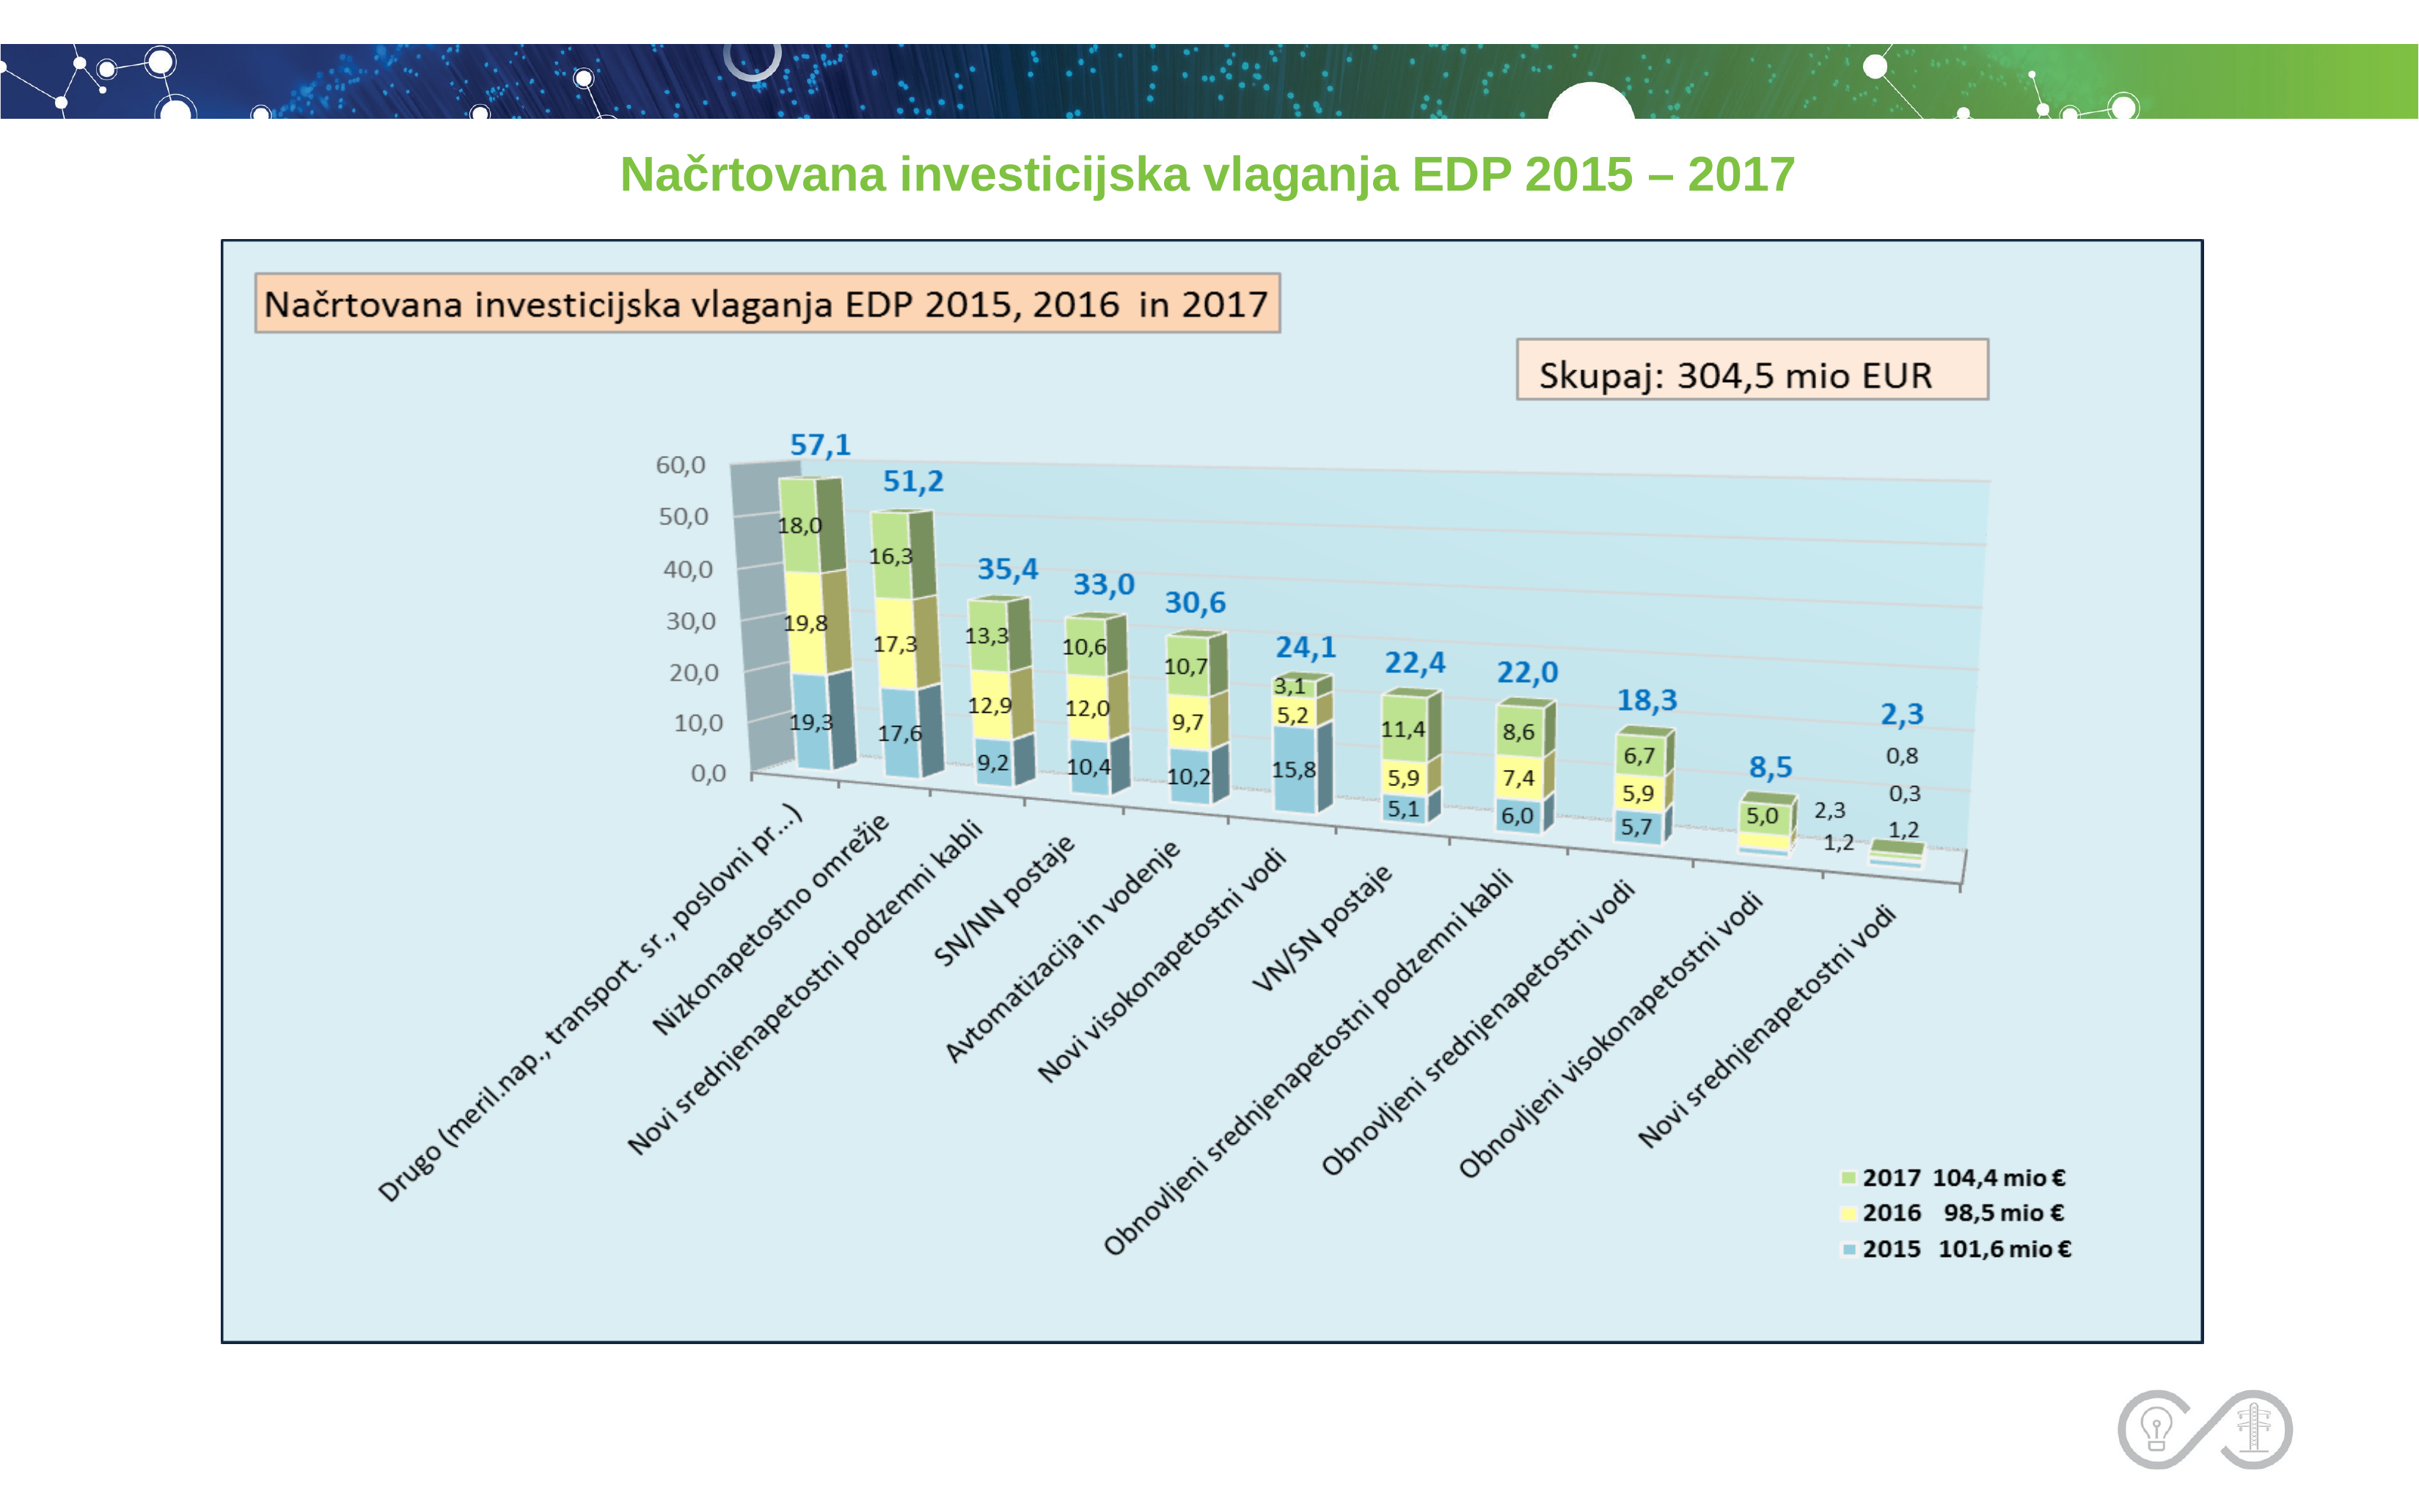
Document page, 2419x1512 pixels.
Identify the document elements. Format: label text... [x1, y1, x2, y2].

picture [221, 239, 2204, 1344]
text_box [2109, 1379, 2299, 1472]
title Načrtovana investicijska vlaganja EDP 2015 – 2017 [125, 142, 2294, 394]
text_box [0, 44, 2418, 119]
